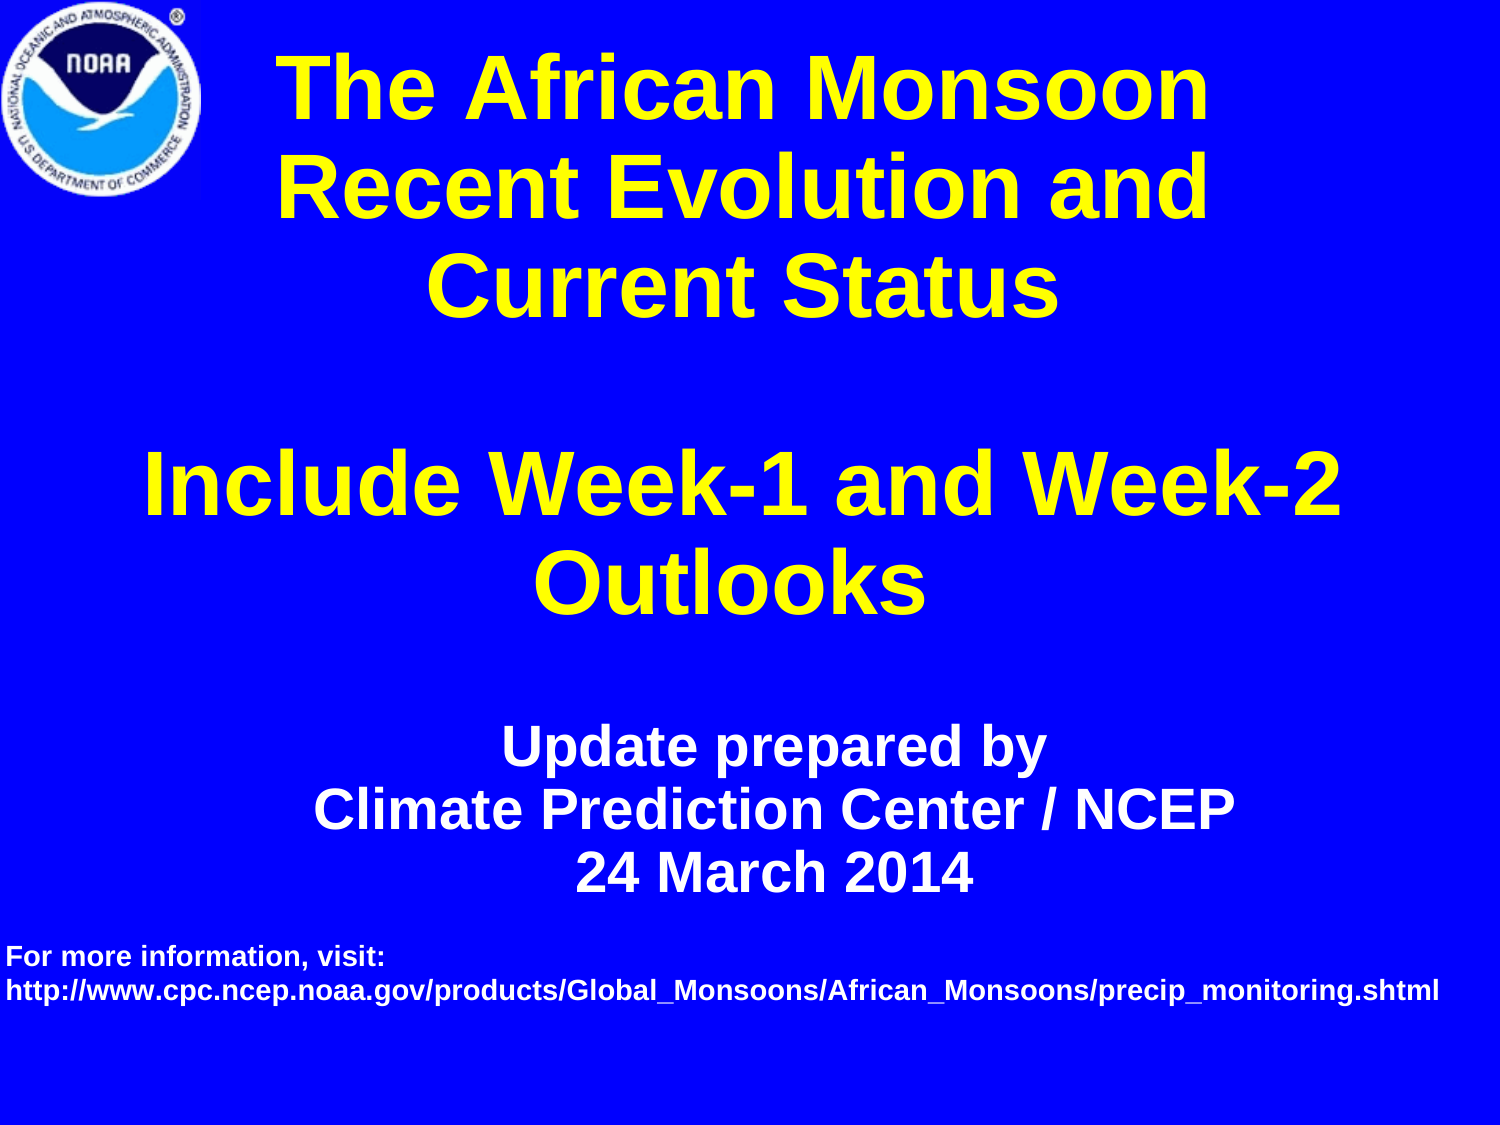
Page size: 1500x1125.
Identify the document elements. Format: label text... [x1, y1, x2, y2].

text_box For more information, visit: http://www.cpc.ncep.noaa.gov/products/Global_Monsoons/African_Monsoons/precip_monitoring.shtml [0, 929, 1457, 1015]
title The African Monsoon Recent Evolution and Current Status Include Week-1 and Week-2 Outlooks [112, 37, 1375, 638]
picture [0, 0, 200, 200]
text_box Update prepared by Climate Prediction Center / NCEP 24 March 2014 [275, 708, 1275, 913]
